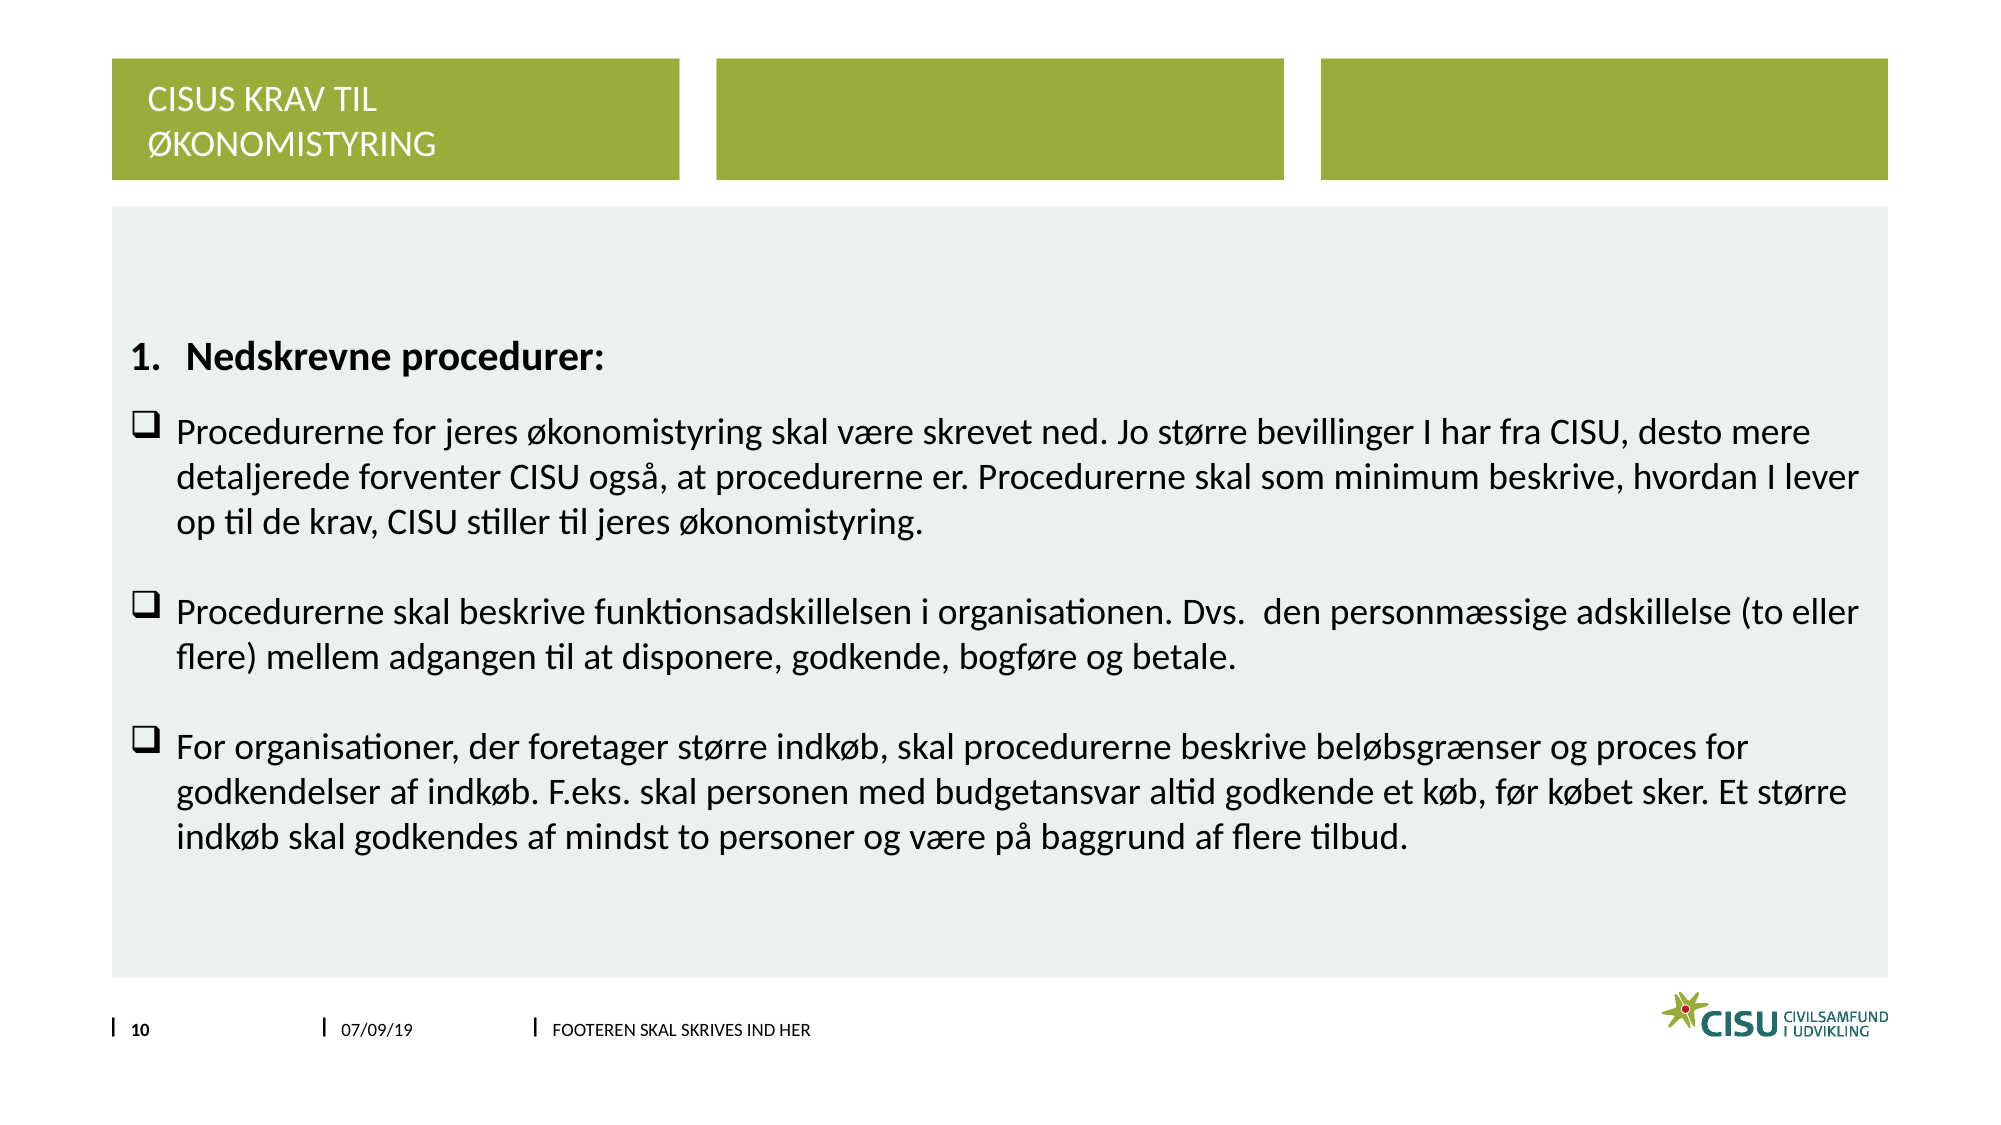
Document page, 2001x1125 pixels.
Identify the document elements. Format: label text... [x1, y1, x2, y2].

list Cisus krav til økonomistyring [118, 63, 671, 175]
slide_number 10 [115, 1016, 285, 1041]
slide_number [326, 1016, 524, 1041]
text_box Nedskrevne procedurer: Procedurerne for jeres økonomistyring skal være skrevet ned. Jo større bevillinger I har fra CISU, desto mere detaljerede forventer CISU også, at procedurerne er. Procedurerne skal som minimum beskrive, hvordan I lever op til de krav, CISU stiller til jeres økonomistyring. Procedurerne skal beskrive funktionsadskillelsen i organisationen. Dvs. den personmæssige adskillelse (to eller flere) mellem adgangen til at disponere, godkende, bogføre og betale. For organisationer, der foretager større indkøb, skal procedurerne beskrive beløbsgrænser og proces for godkendelser af indkøb. F.eks. skal personen med budgetansvar altid godkende et køb, før købet sker. Et større indkøb skal godkendes af mindst to personer og være på baggrund af flere tilbud. [114, 321, 1886, 865]
picture [0, 0, 2000, 1125]
footer Footeren skal skrives ind her [537, 1016, 1364, 1041]
